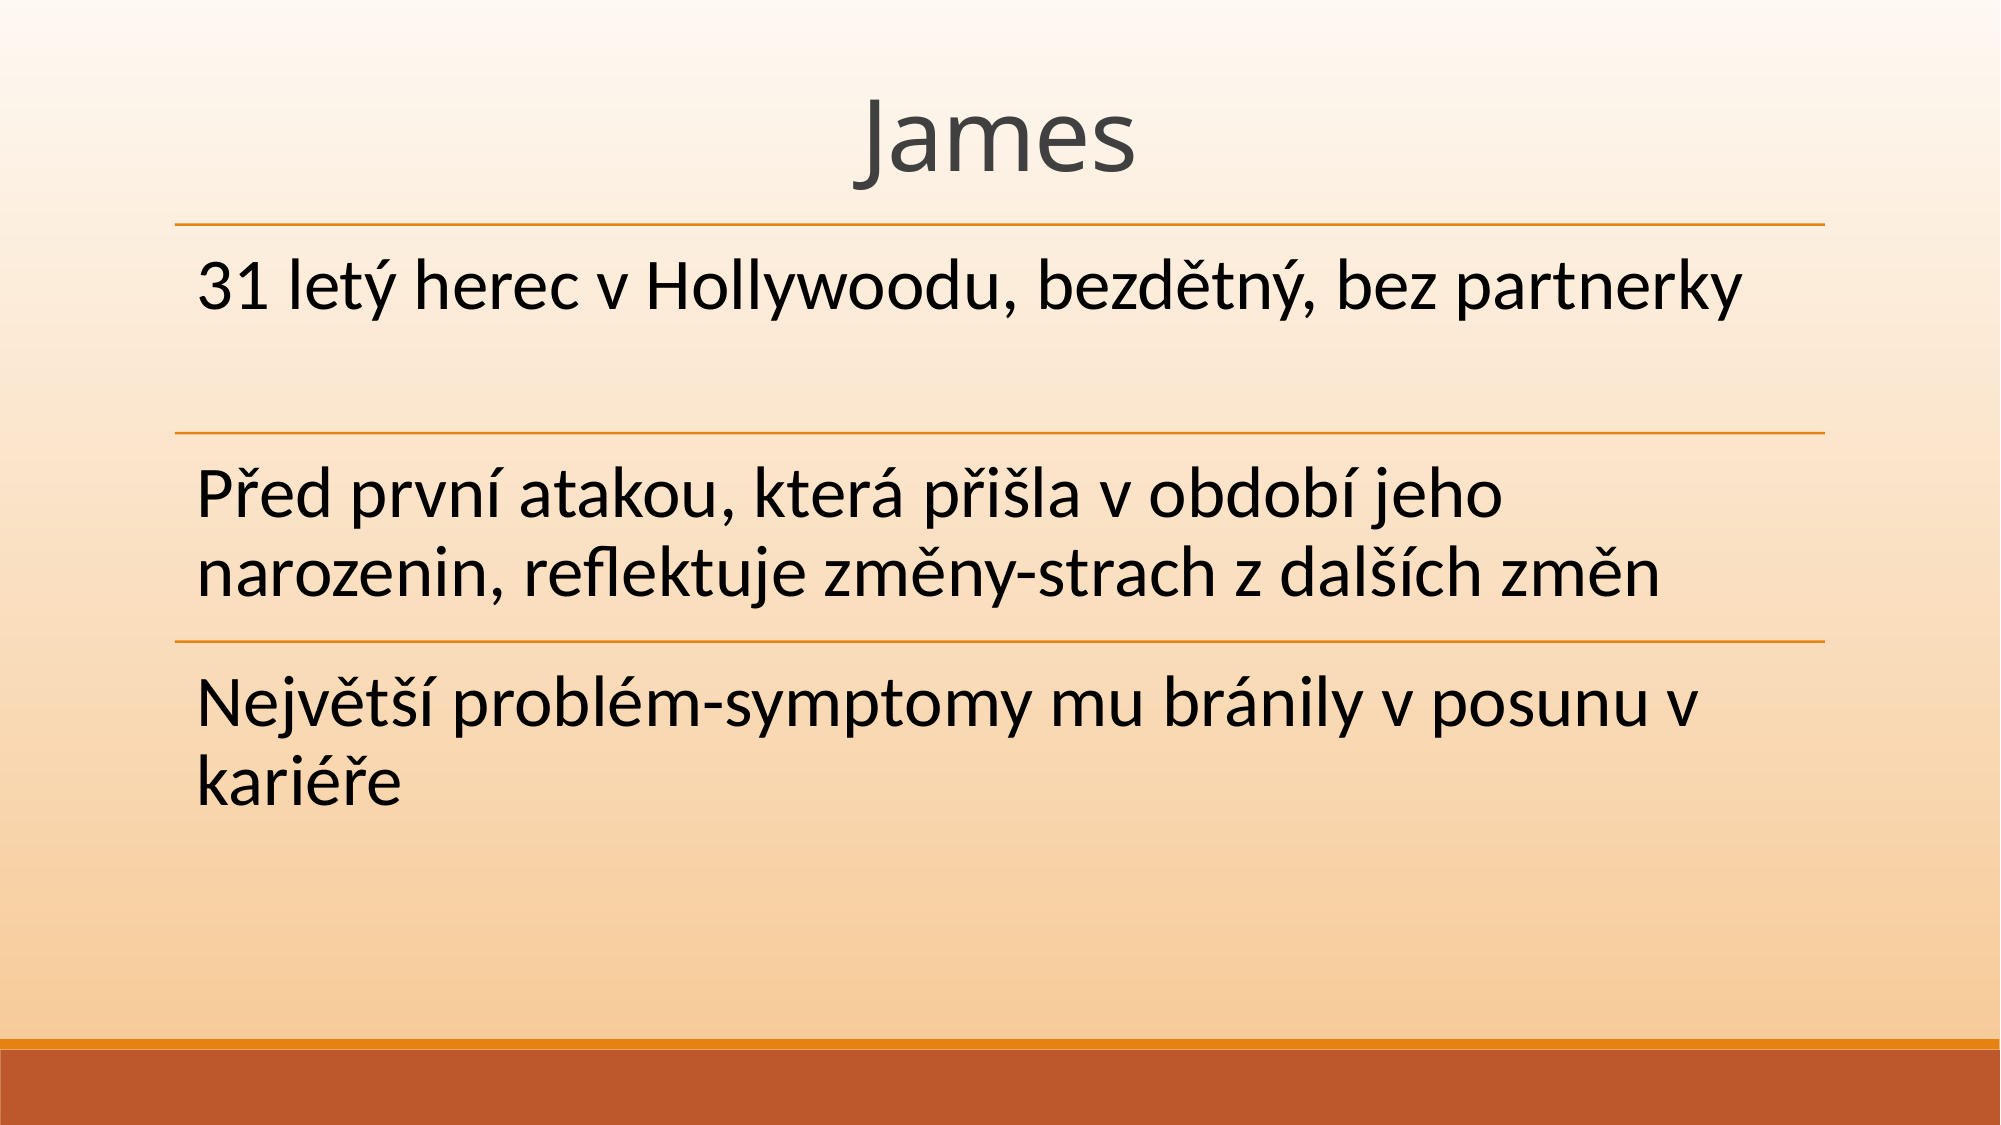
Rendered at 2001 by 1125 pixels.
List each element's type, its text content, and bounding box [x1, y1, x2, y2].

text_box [174, 223, 1826, 851]
text_box James [174, 43, 1825, 200]
